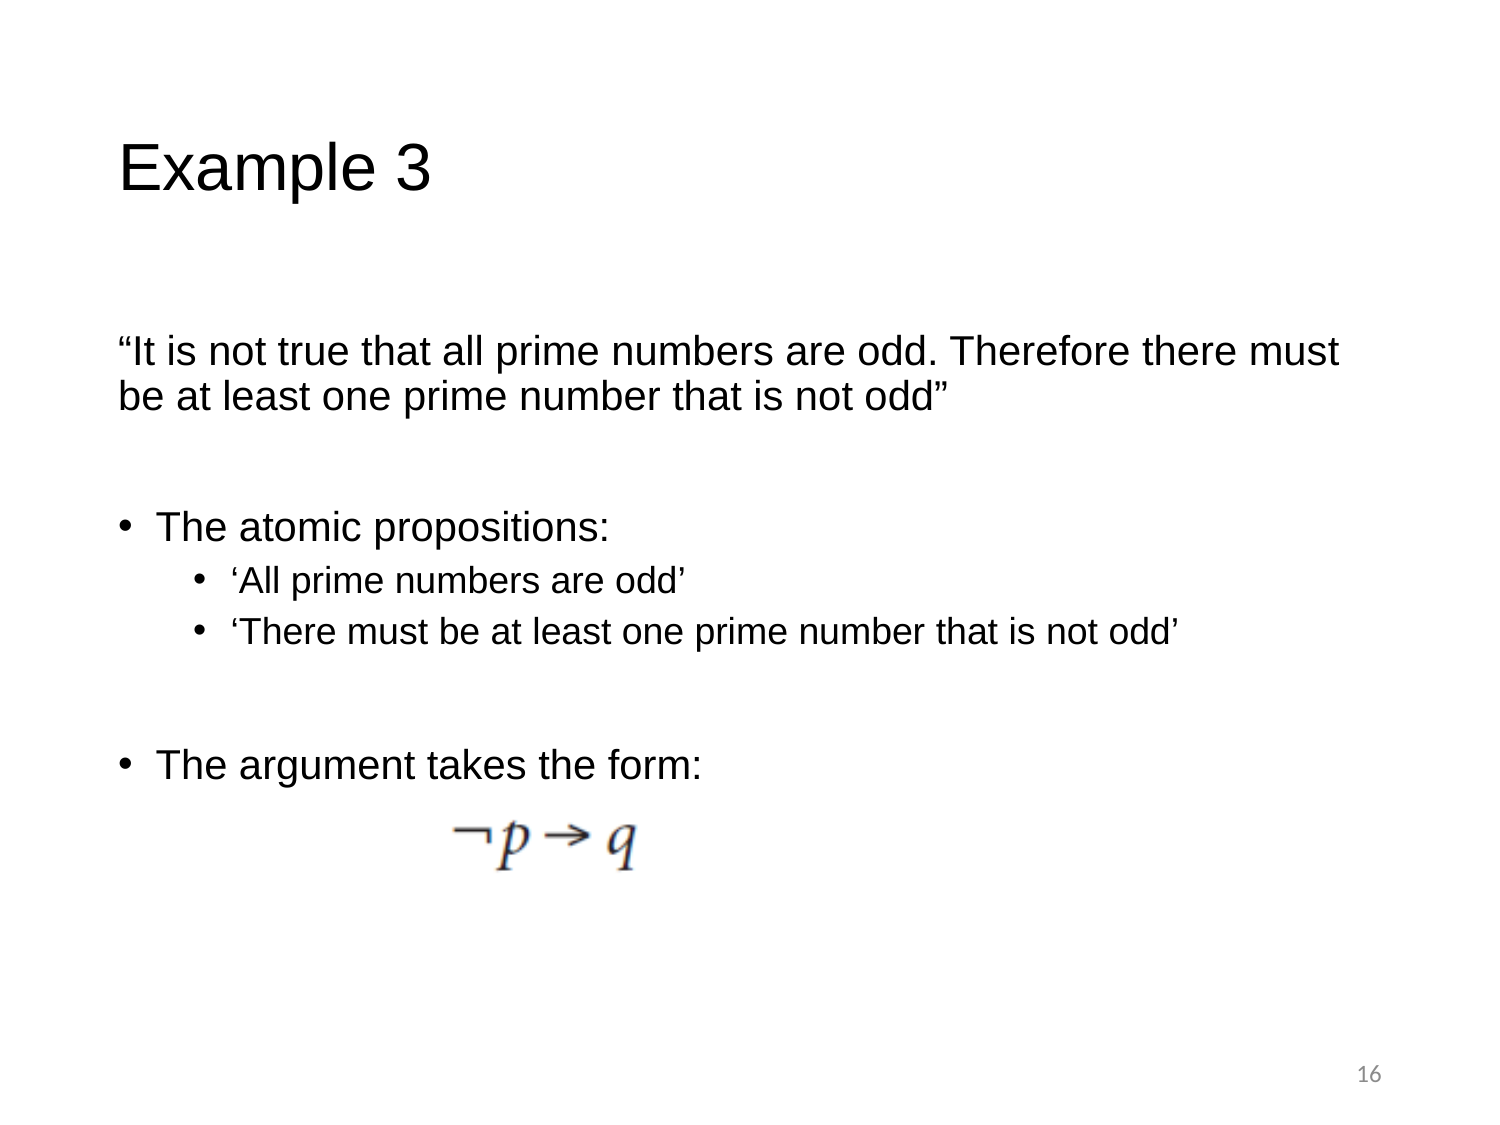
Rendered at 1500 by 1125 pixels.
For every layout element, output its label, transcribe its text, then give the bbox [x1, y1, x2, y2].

slide_number 16 [1059, 1042, 1397, 1103]
title Example 3 [103, 59, 1397, 278]
picture [430, 796, 652, 878]
list “It is not true that all prime numbers are odd. Therefore there must be at least one prime number that is not odd” The atomic propositions: ‘All prime numbers are odd’ ‘There must be at least one prime number that is not odd’ The argument takes the form: [103, 321, 1397, 1014]
